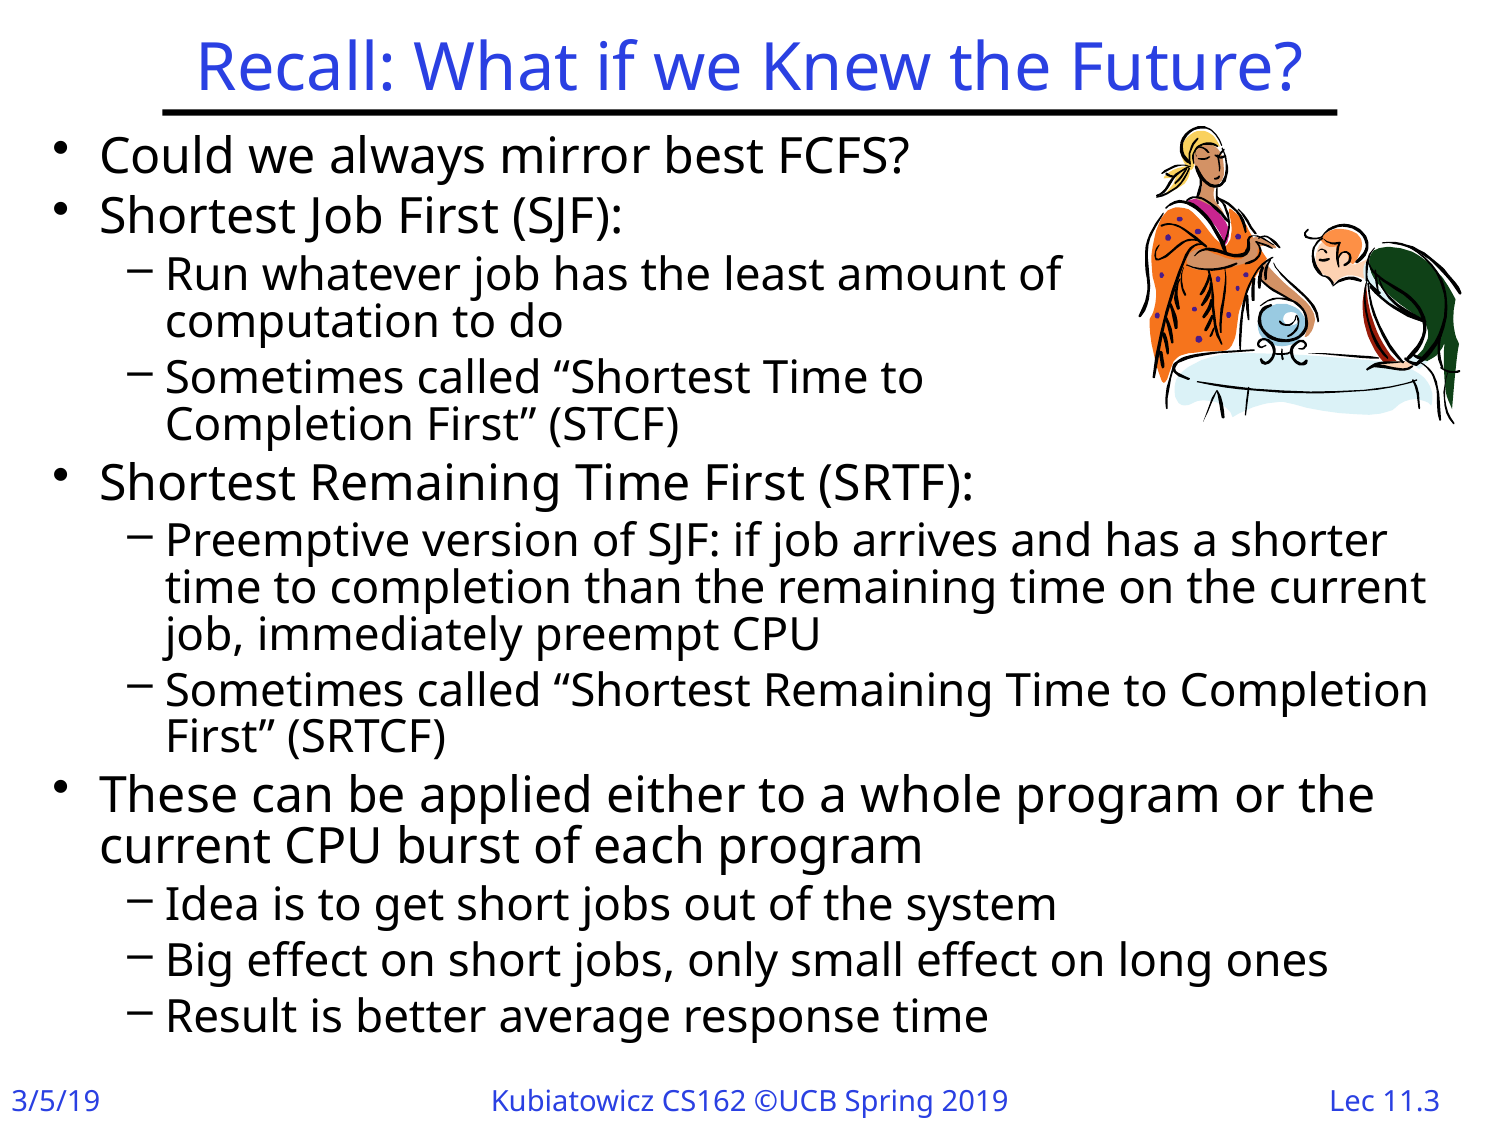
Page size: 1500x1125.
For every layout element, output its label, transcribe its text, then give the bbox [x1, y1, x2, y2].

title Recall: What if we Knew the Future? [162, 24, 1338, 113]
picture [1137, 124, 1463, 426]
list Could we always mirror best FCFS? Shortest Job First (SJF): Run whatever job has the least amount of computation to do Sometimes called “Shortest Time to Completion First” (STCF) Shortest Remaining Time First (SRTF): Preemptive version of SJF: if job arrives and has a shorter time to completion than the remaining time on the current job, immediately preempt CPU Sometimes called “Shortest Remaining Time to Completion First” (SRTCF) These can be applied either to a whole program or the current CPU burst of each program Idea is to get short jobs out of the system Big effect on short jobs, only small effect on long ones Result is better average response time [37, 125, 1450, 1113]
